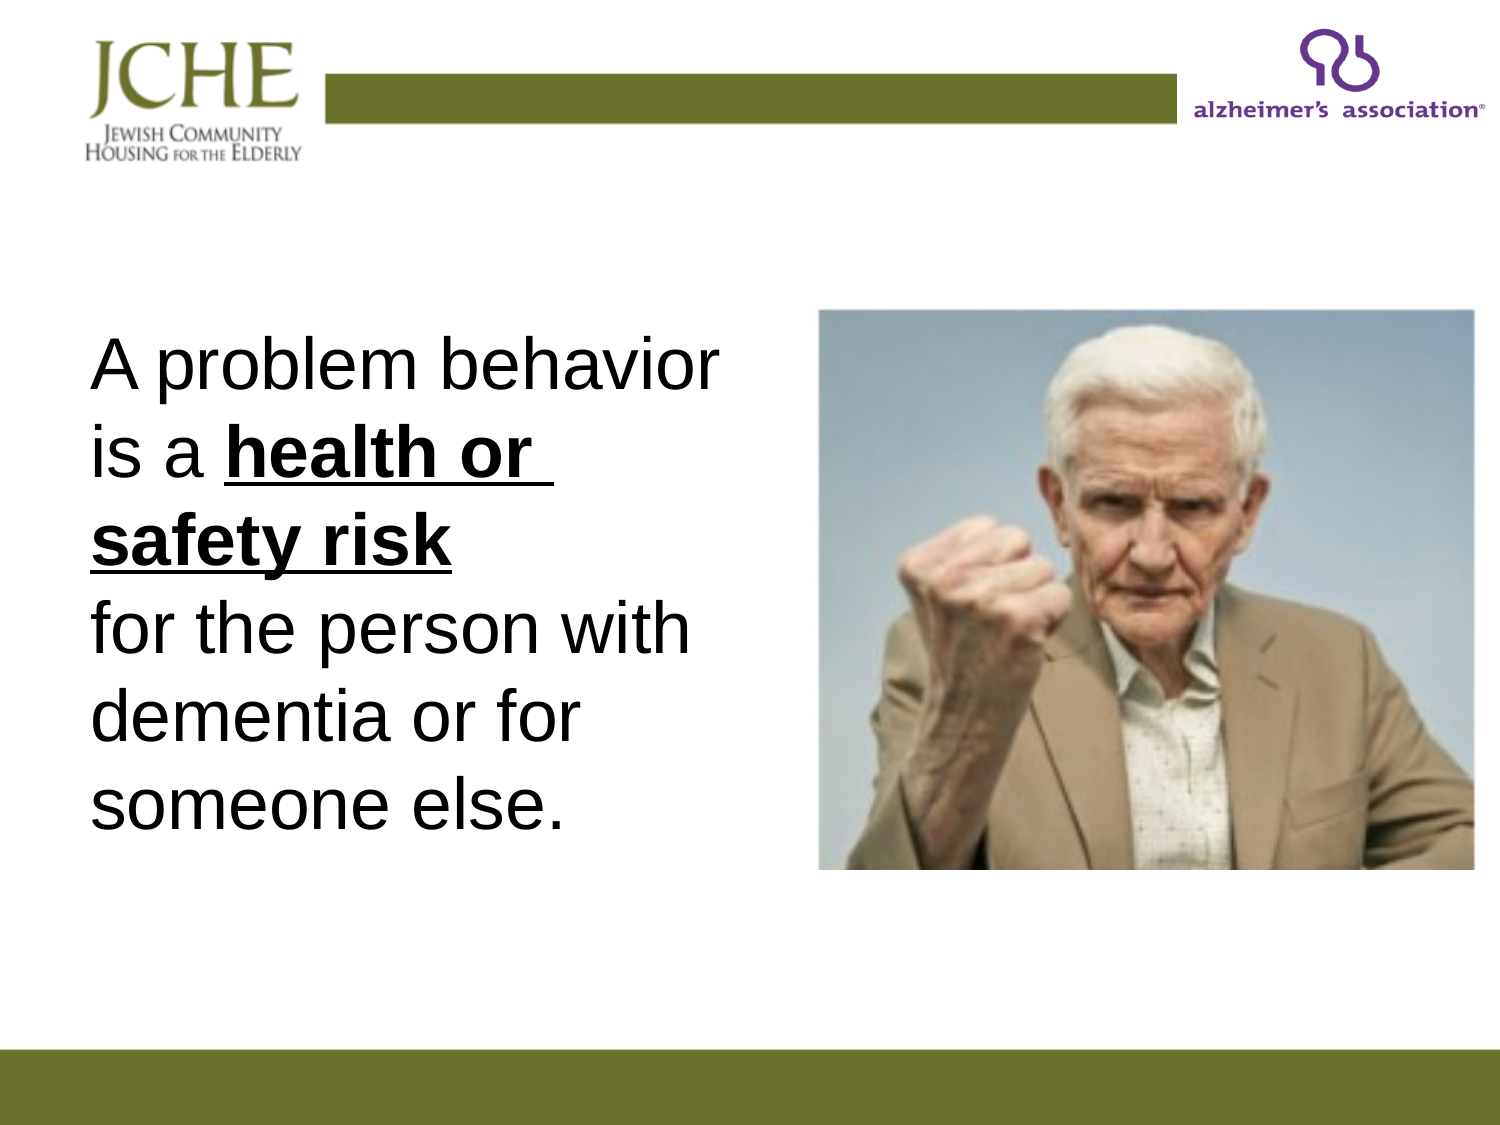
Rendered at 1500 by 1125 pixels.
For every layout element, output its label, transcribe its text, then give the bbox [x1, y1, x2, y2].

title A problem behavior is a health or safety risk for the person with dementia or for someone else. [75, 305, 788, 855]
picture [0, 0, 1500, 1125]
